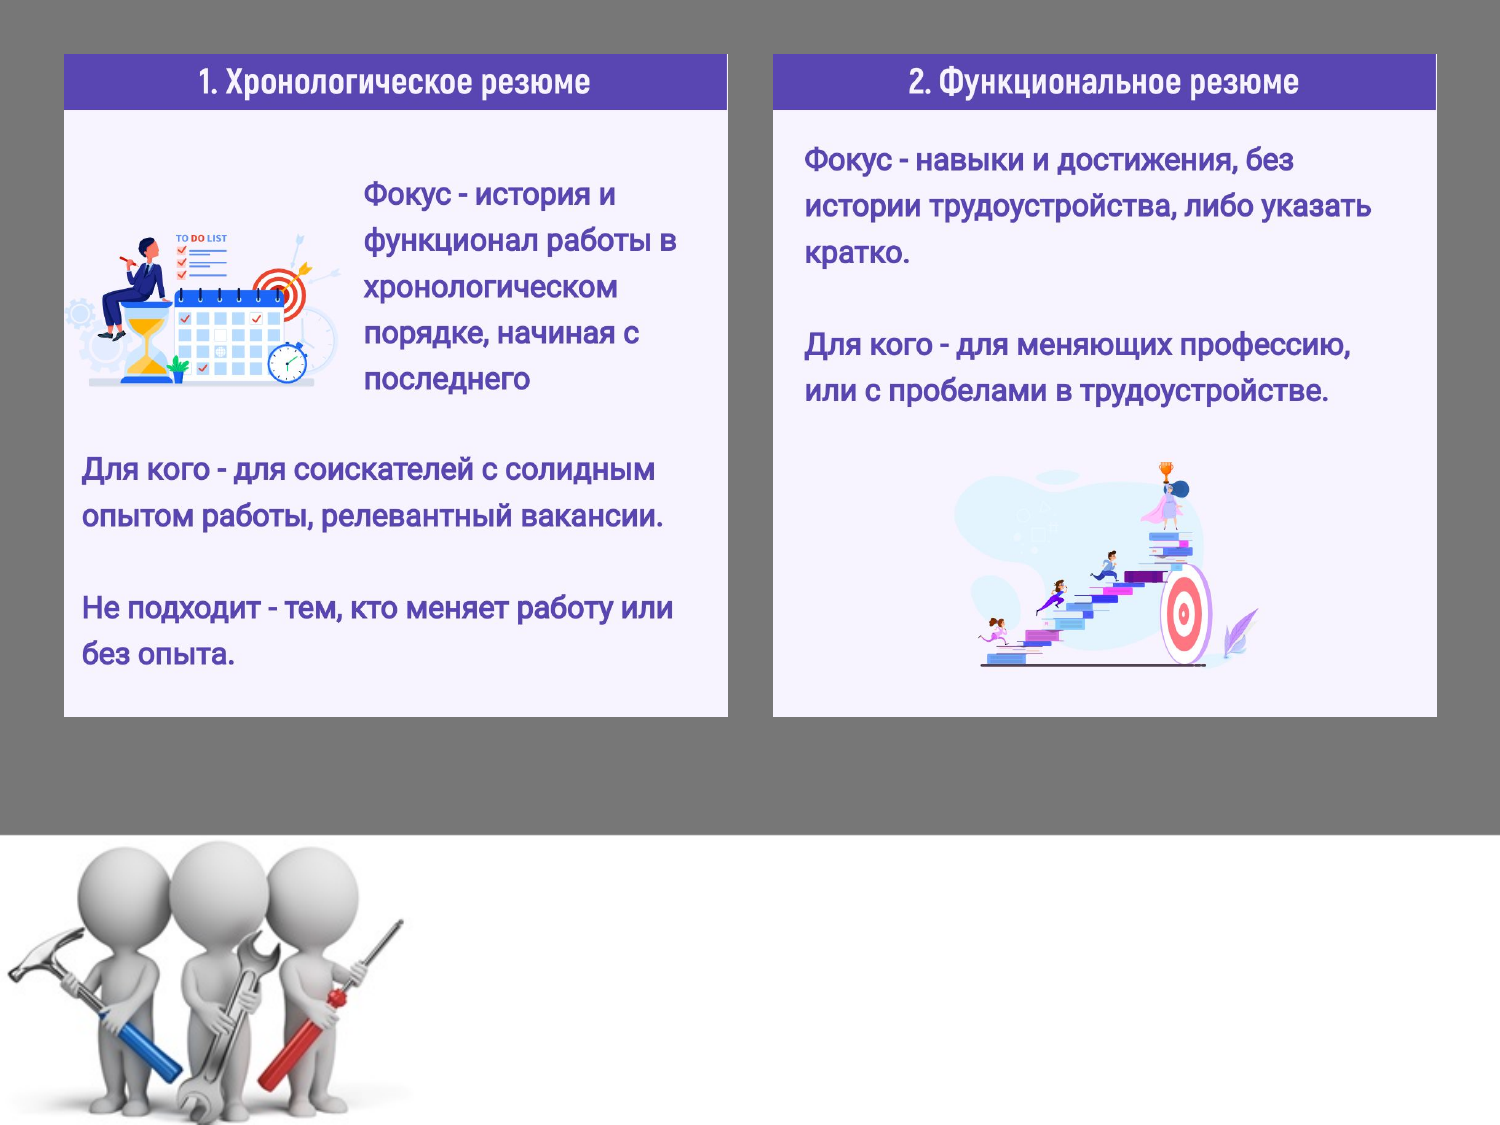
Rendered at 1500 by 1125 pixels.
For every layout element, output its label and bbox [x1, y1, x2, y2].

list [64, 54, 728, 718]
list [773, 54, 1437, 718]
picture [0, 0, 1500, 1125]
